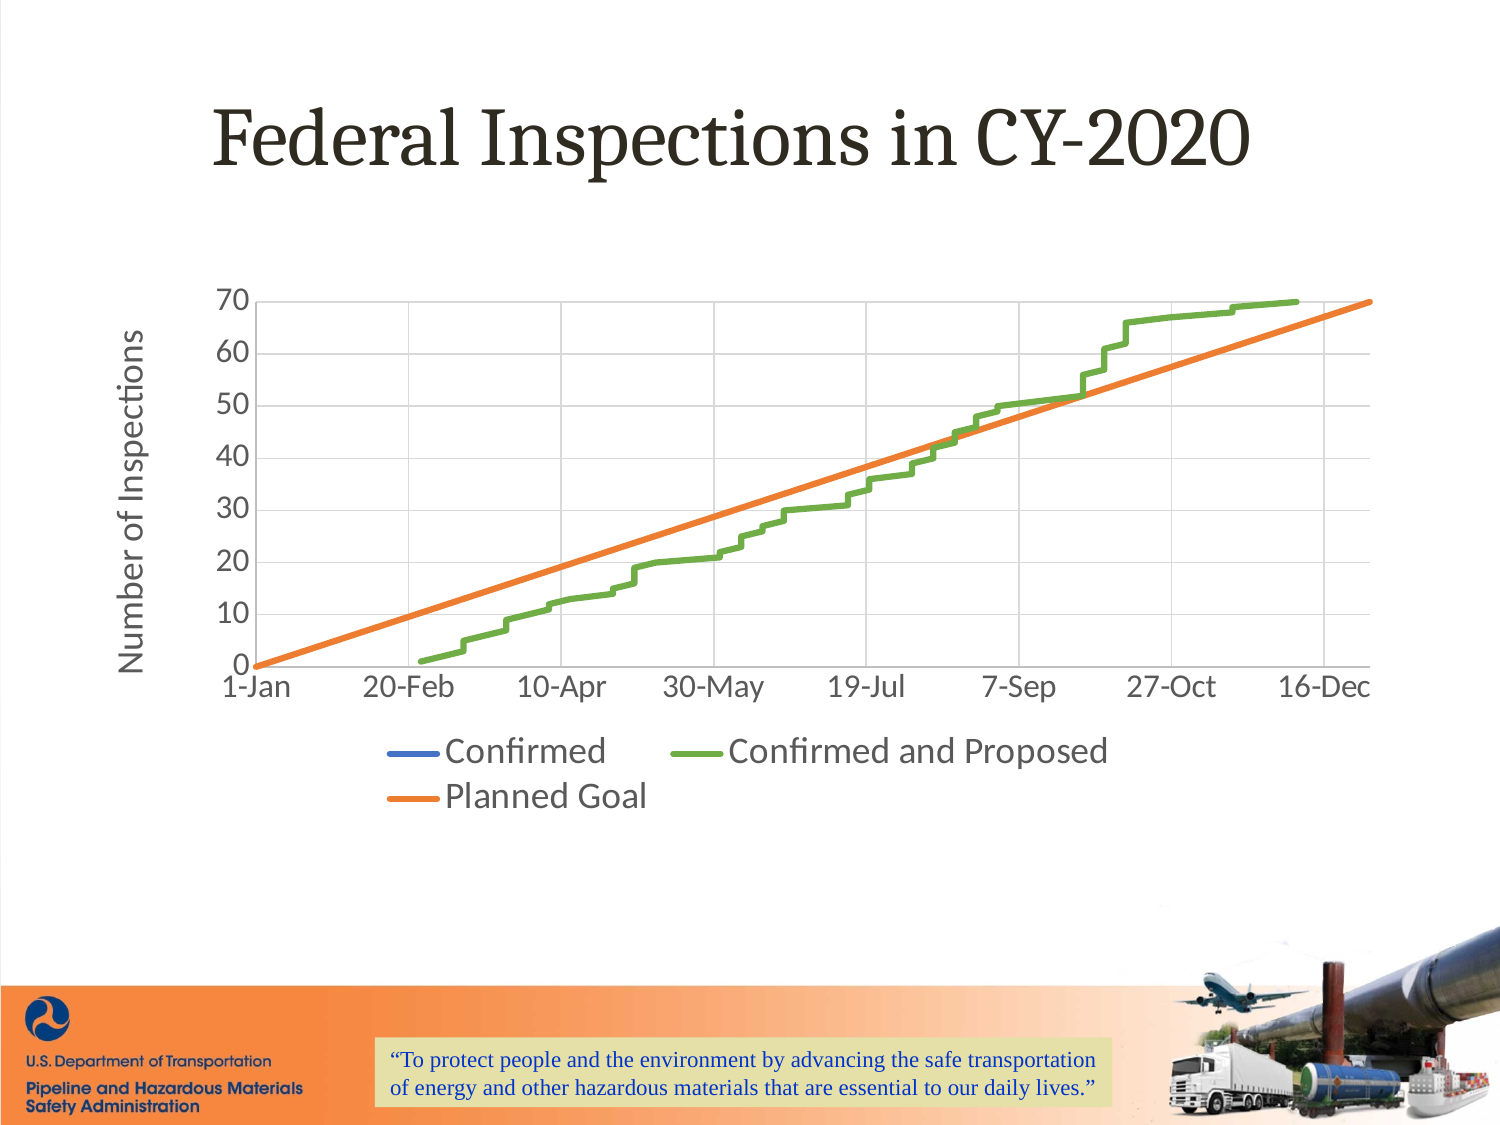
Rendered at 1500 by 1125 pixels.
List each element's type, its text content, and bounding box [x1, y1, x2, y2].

text_box Federal Inspections in CY-2020 [124, 75, 1340, 190]
chart [102, 274, 1398, 826]
picture [0, 0, 1500, 1125]
